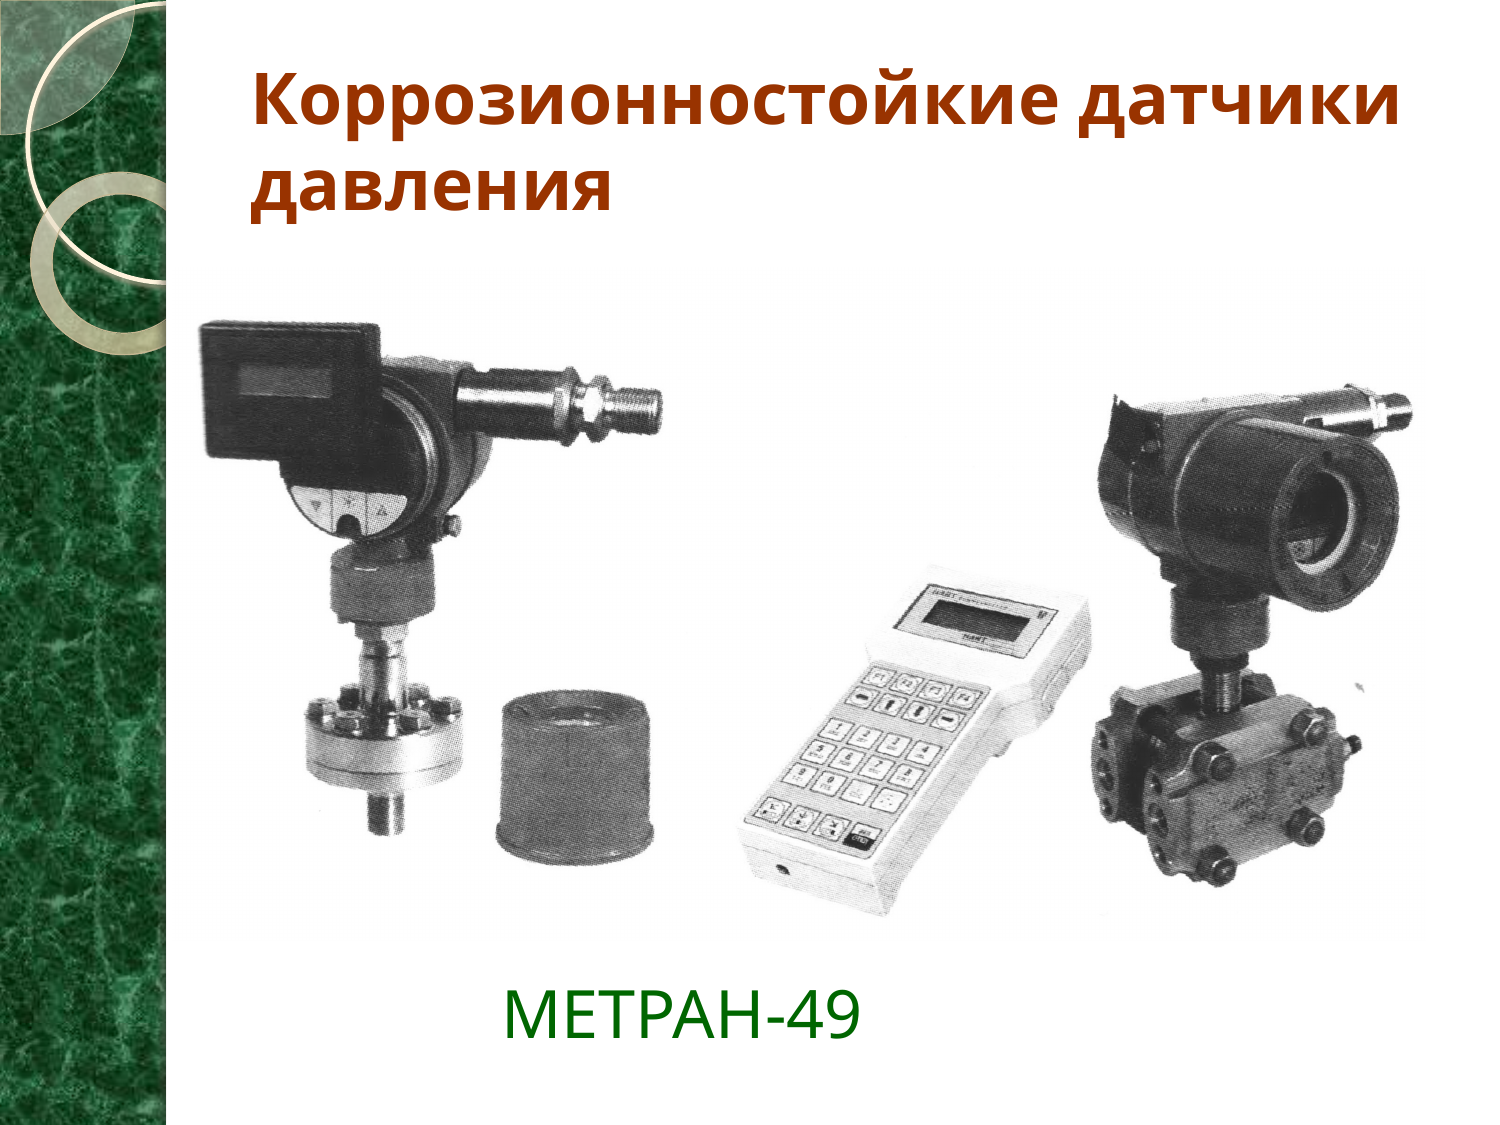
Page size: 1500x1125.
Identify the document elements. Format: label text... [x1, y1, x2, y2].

picture [136, 0, 164, 4]
text_box МЕТРАН-499 [301, 964, 1081, 1059]
title Коррозионностойкие датчики давления [235, 45, 1466, 233]
picture [62, 195, 160, 280]
picture [0, 134, 166, 1125]
picture [32, 13, 160, 207]
picture [53, 241, 160, 332]
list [172, 266, 1427, 941]
